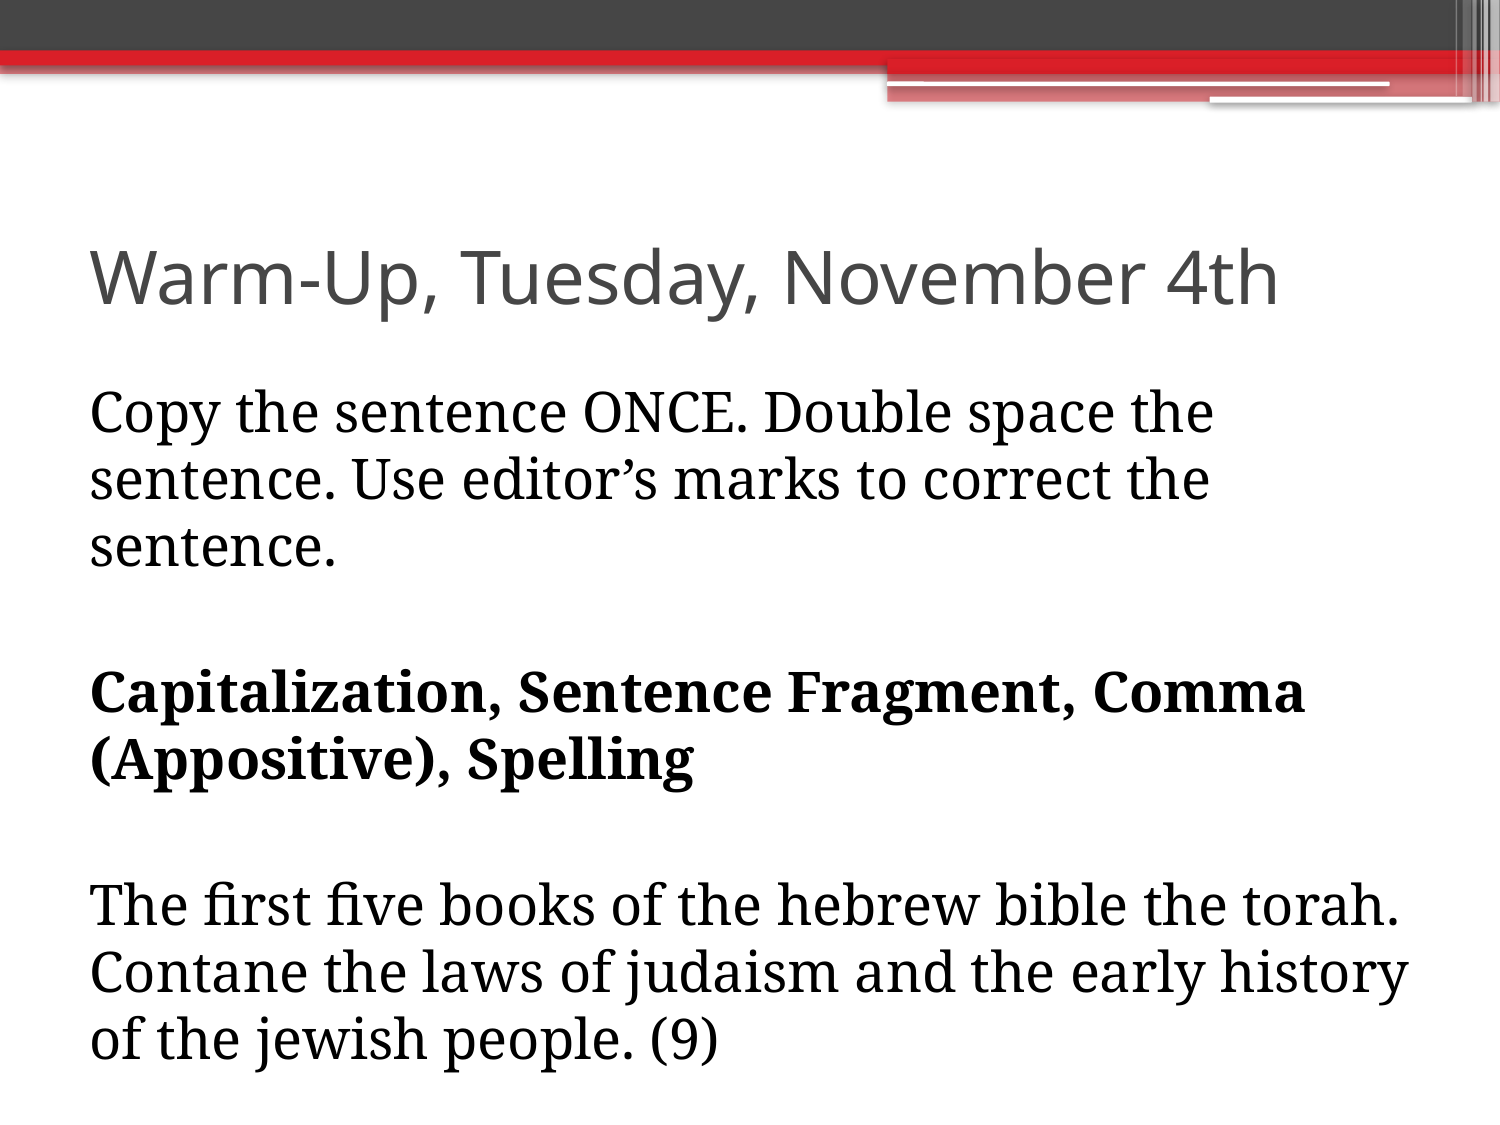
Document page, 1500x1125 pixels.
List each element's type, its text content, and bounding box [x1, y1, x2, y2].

list Copy the sentence ONCE. Double space the sentence. Use editor’s marks to correct the sentence. Capitalization, Sentence Fragment, Comma (Appositive), Spelling The first five books of the hebrew bible the torah. Contane the laws of judaism and the early history of the jewish people. (9) [75, 368, 1425, 1079]
title Warm-Up, Tuesday, November 4th [75, 187, 1425, 363]
